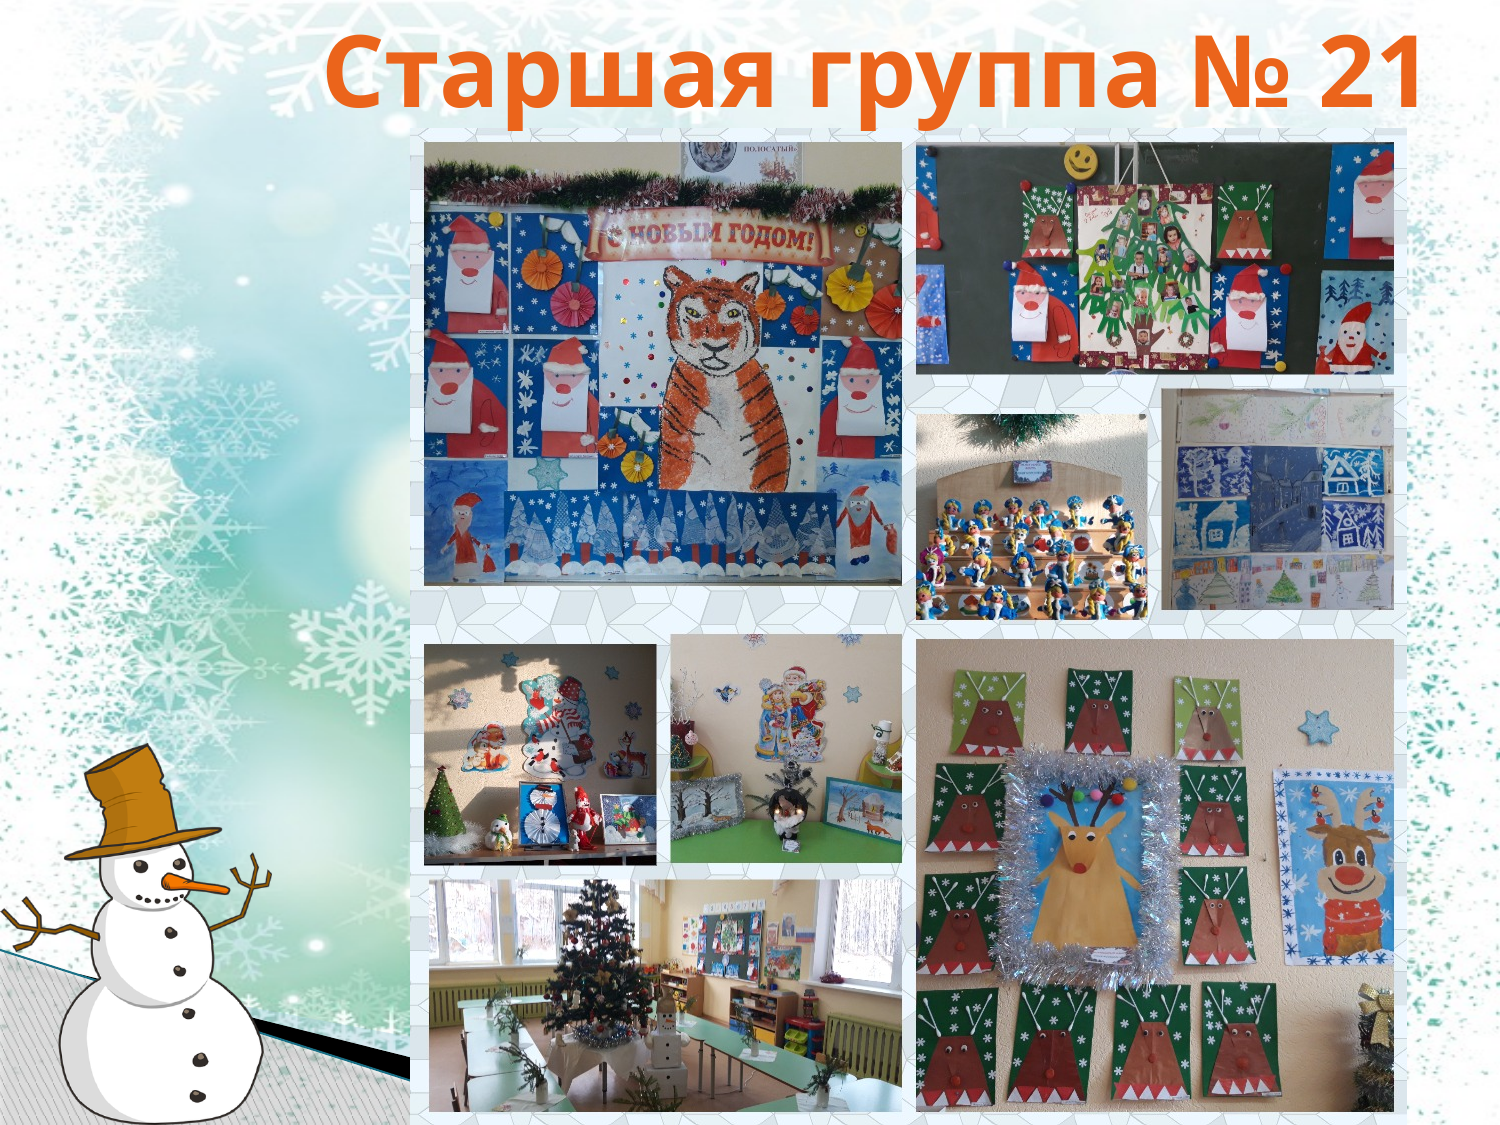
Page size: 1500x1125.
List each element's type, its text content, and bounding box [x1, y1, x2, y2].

picture [0, 0, 1500, 1125]
text_box Старшая группа № 21 [306, 0, 1449, 135]
